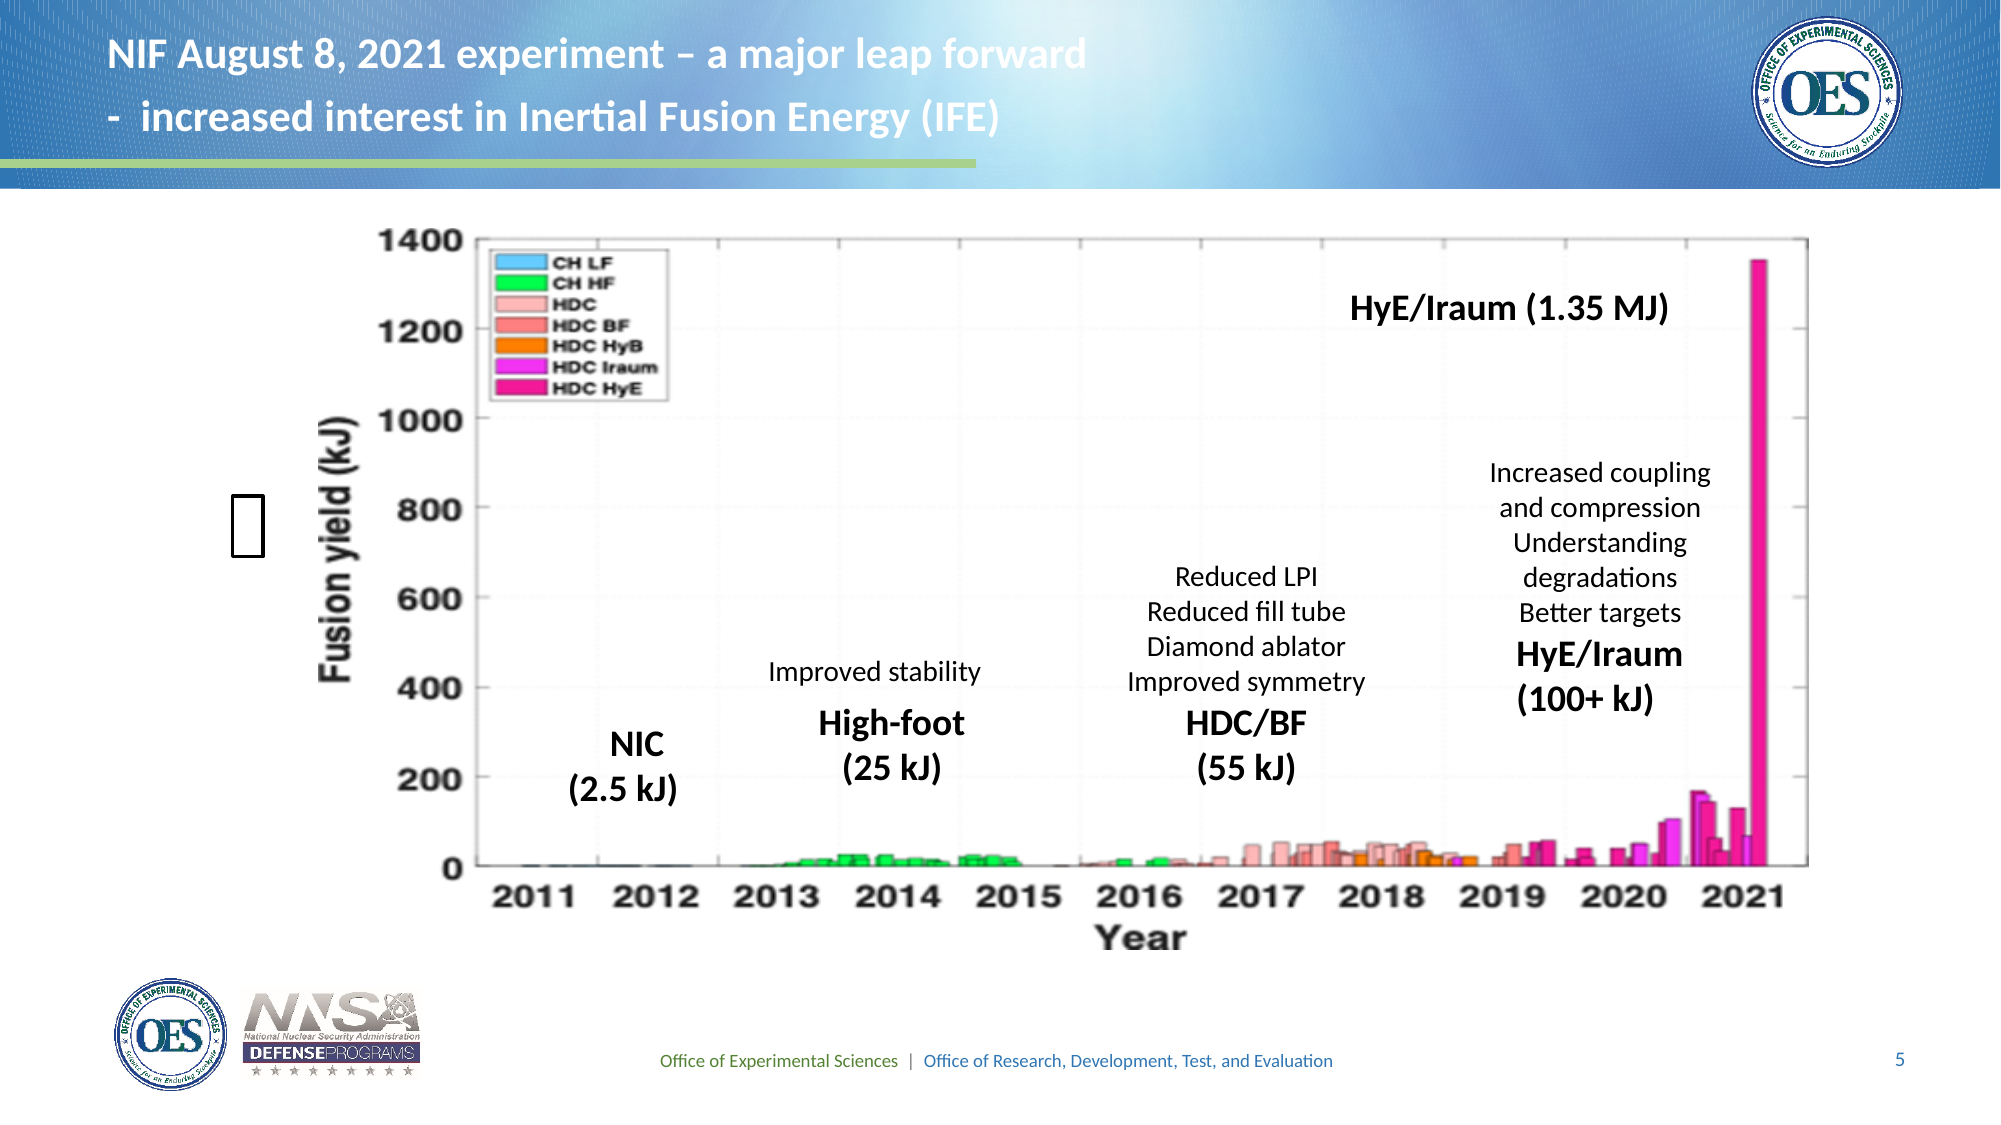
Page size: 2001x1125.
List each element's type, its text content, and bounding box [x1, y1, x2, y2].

list NIF August 8, 2021 experiment – a major leap forward - increased interest in Inertial Fusion Energy (IFE) [92, 23, 1668, 149]
picture [114, 978, 227, 1091]
picture [240, 987, 422, 1080]
picture [0, 0, 2001, 189]
text_box [232, 496, 264, 557]
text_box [318, 228, 1809, 950]
